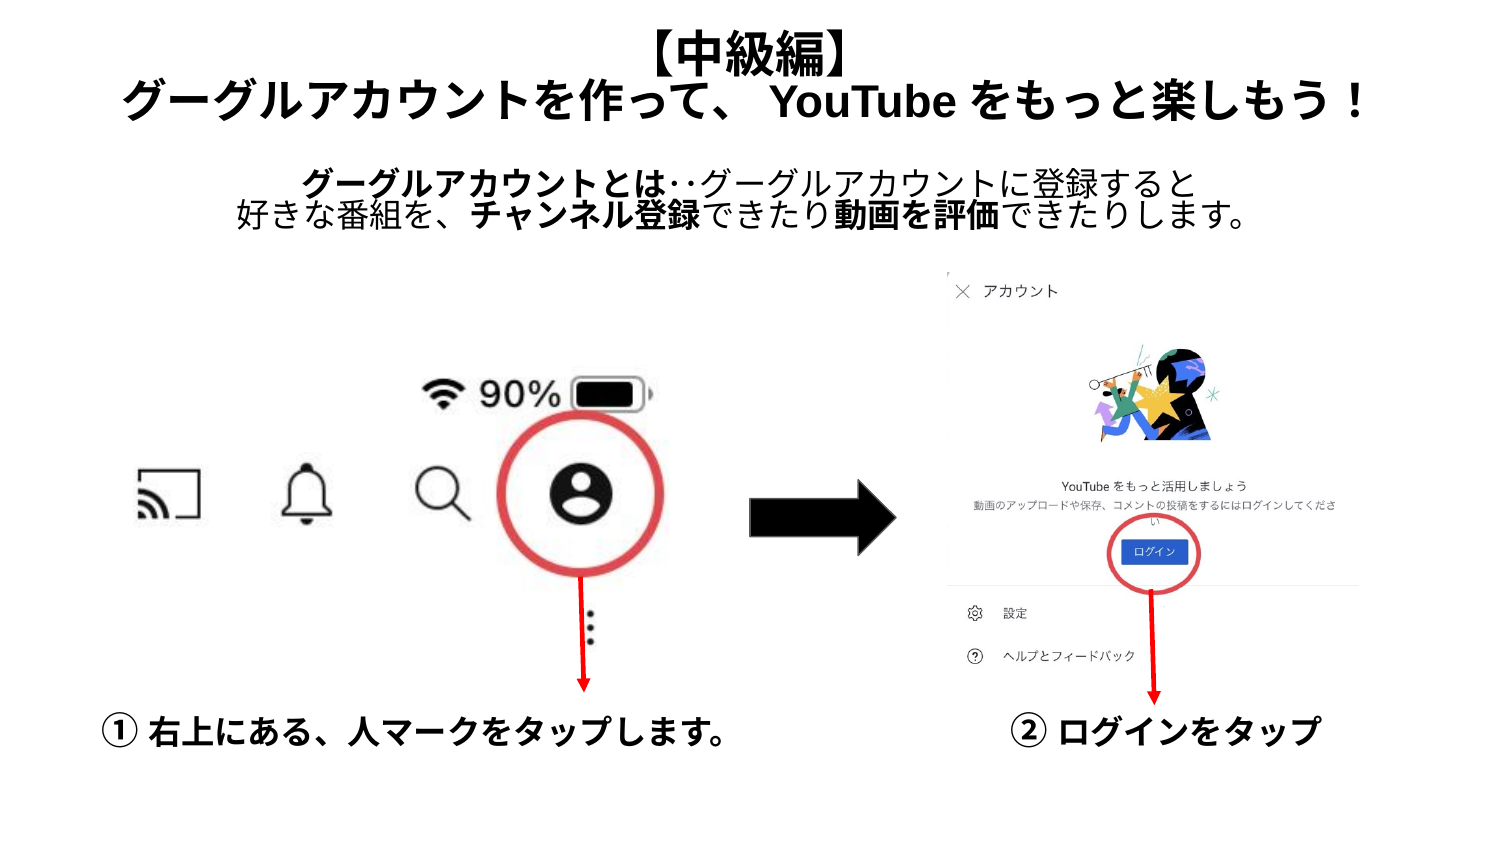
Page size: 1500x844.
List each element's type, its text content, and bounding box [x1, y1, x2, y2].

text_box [580, 576, 585, 693]
text_box 【中級編】 グーグルアカウントを作って、YouTubeをもっと楽しもう！ グーグルアカウントとは‥グーグルアカウントに登録すると 好きな番組を、チャンネル登録できたり動画を評価できたりします。 [100, 19, 1400, 250]
picture [946, 272, 1359, 668]
text_box [750, 479, 897, 556]
text_box ②ログインをタップ [995, 692, 1382, 768]
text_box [1150, 588, 1155, 706]
text_box ①右上にある、人マークをタップします。 [86, 692, 786, 768]
picture [71, 364, 669, 671]
